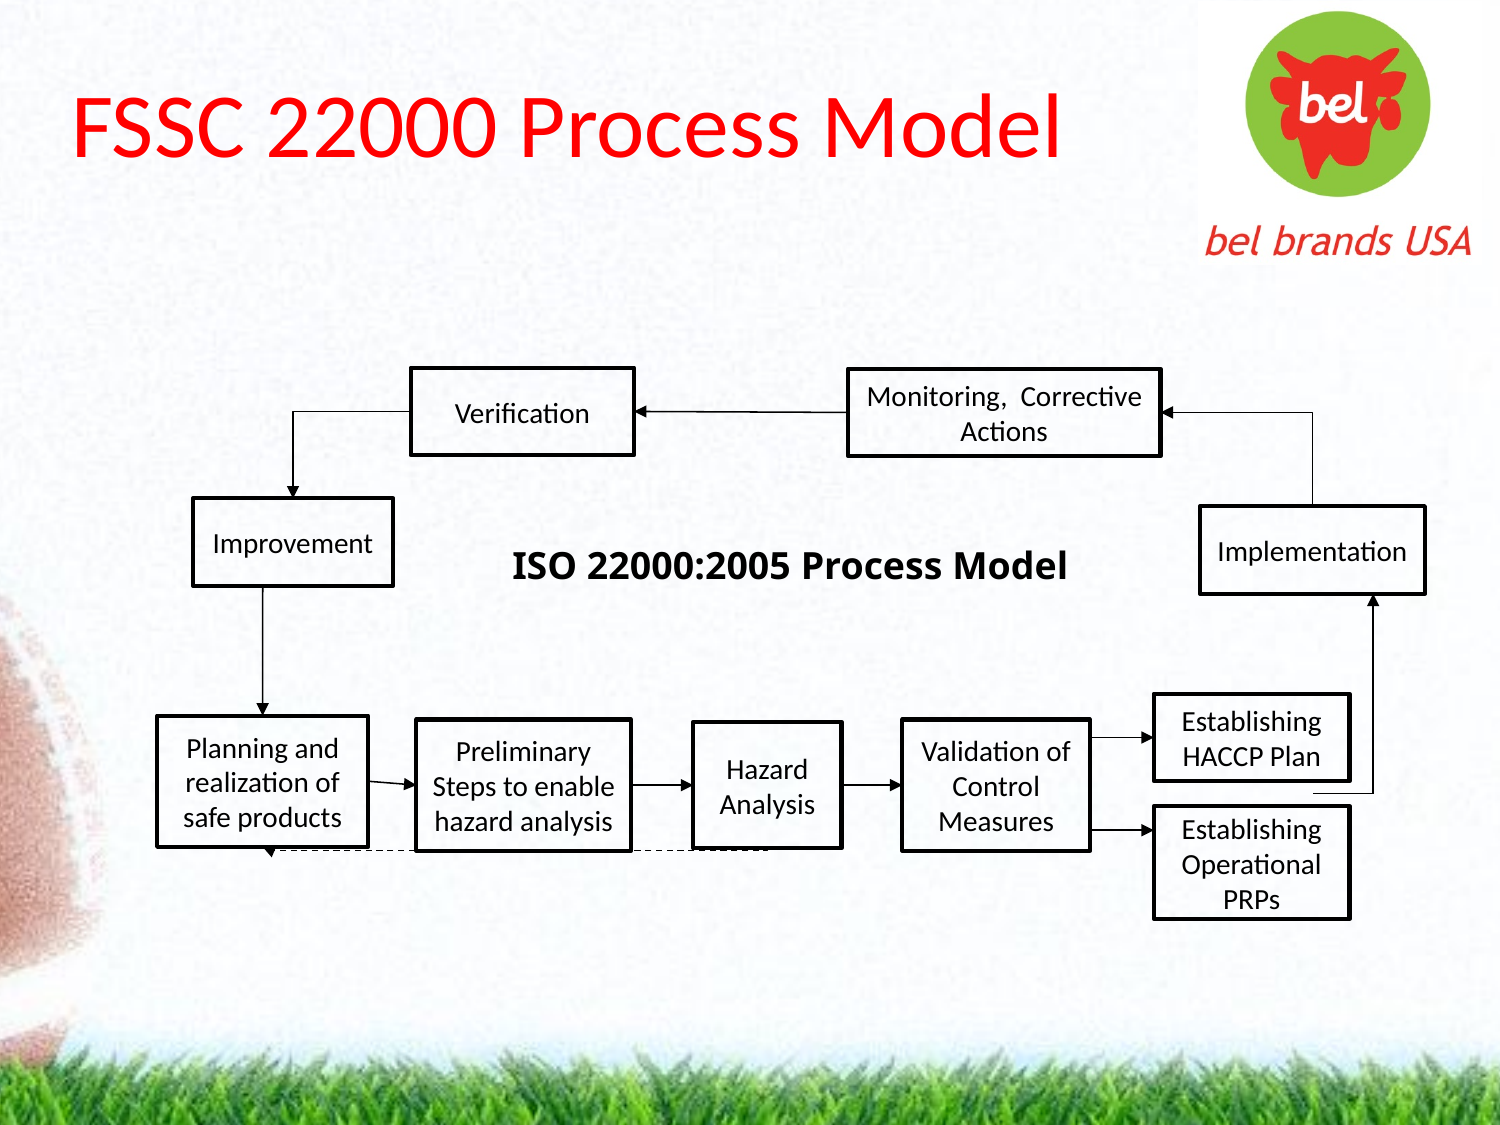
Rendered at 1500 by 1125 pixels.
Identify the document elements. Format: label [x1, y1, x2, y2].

text_box [156, 367, 1426, 919]
picture [0, 0, 1500, 1125]
